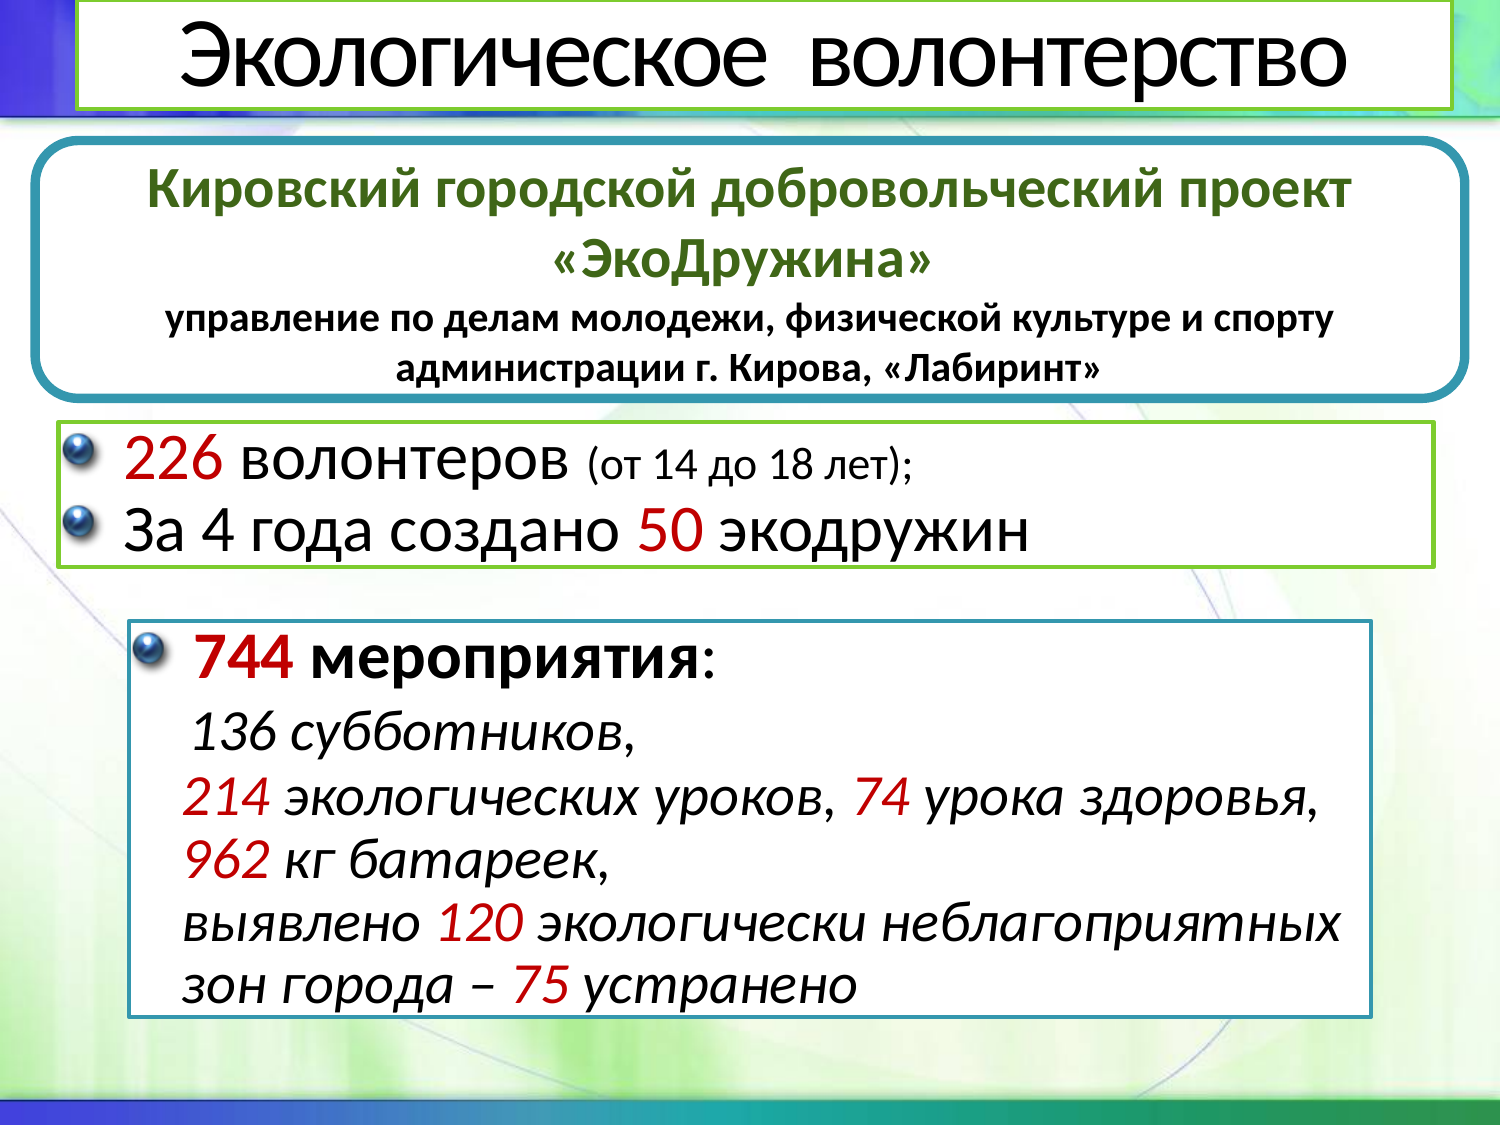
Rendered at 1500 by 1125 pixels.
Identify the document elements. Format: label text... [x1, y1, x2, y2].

picture [0, 0, 1500, 1125]
list 226 волонтеров (от 14 до 18 лет); За 4 года создано 50 экодружин [56, 420, 1436, 569]
text_box [70, 410, 1446, 556]
text_box Кировский городской добровольческий проект «ЭкоДружина» управление по делам молодежи, физической культуре и спорту администрации г. Кирова, «Лабиринт» [32, 138, 1467, 401]
text_box 744 мероприятия: 136 субботников, 214 экологических уроков, 74 урока здоровья, 962 кг батареек, выявлено 120 экологически неблагоприятных зон города – 75 устранено [127, 619, 1373, 1019]
title Экологическое волонтерство [75, 0, 1454, 111]
